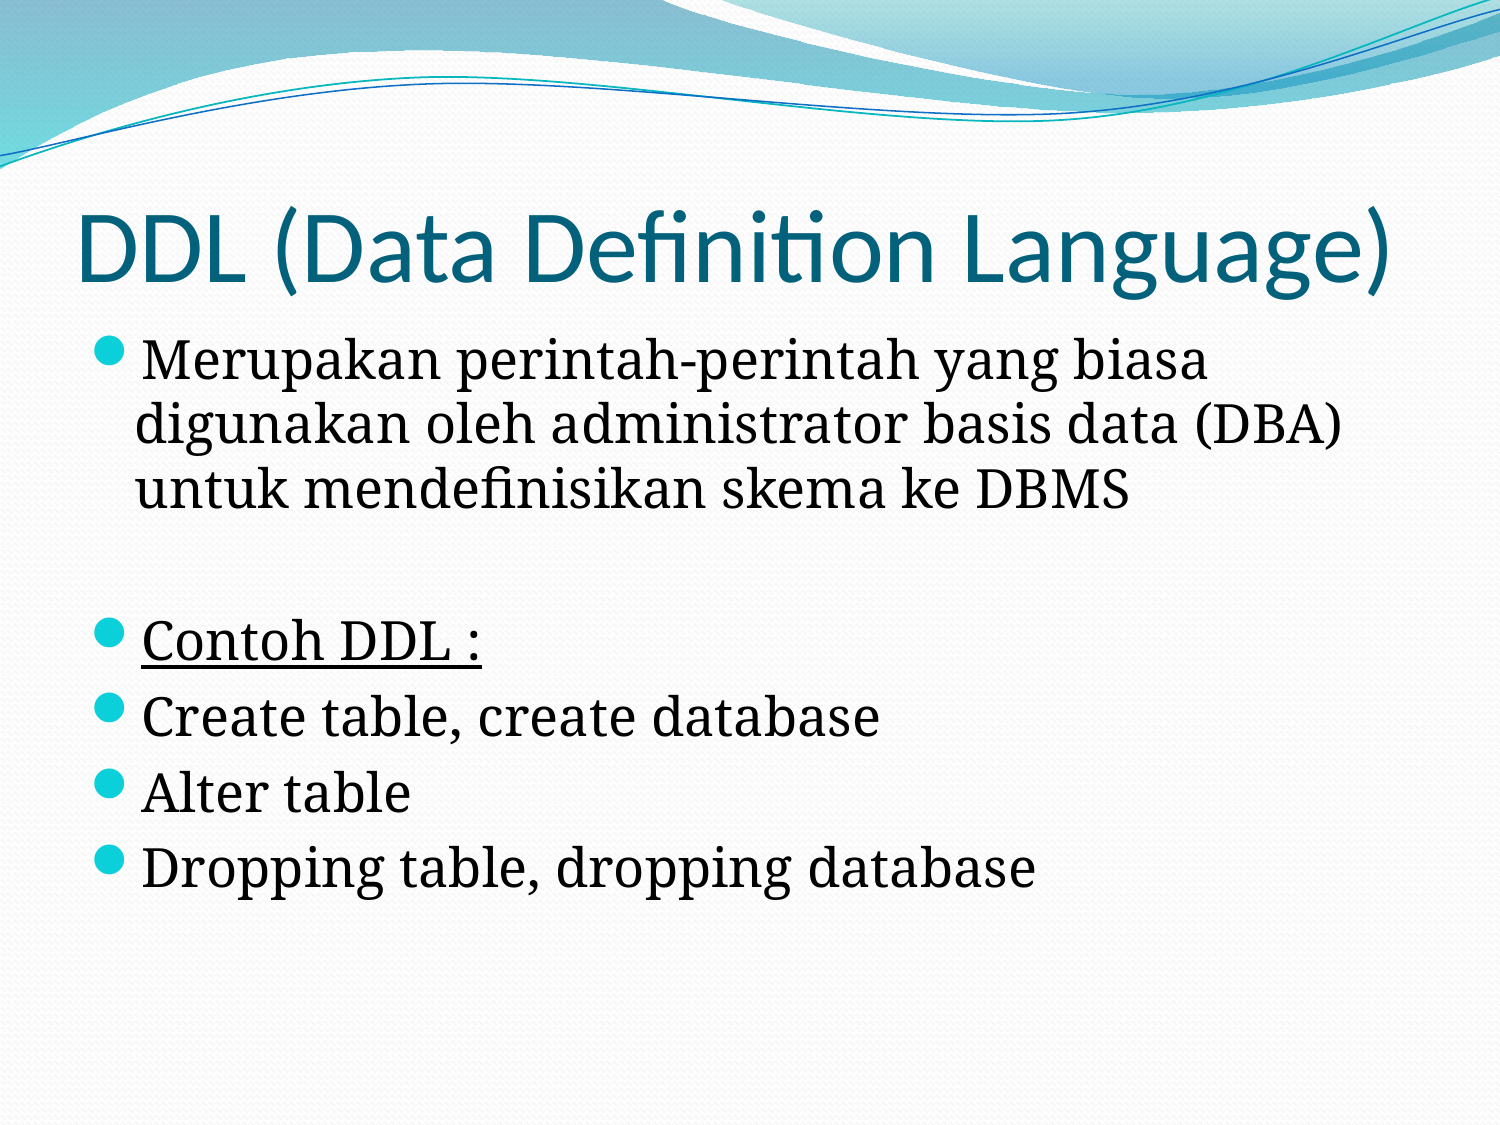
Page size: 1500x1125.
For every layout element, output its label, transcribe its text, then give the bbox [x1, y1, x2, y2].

title DDL (Data Definition Language) [74, 115, 1426, 304]
list Merupakan perintah-perintah yang biasa digunakan oleh administrator basis data (DBA) untuk mendefinisikan skema ke DBMS Contoh DDL : Create table, create database Alter table Dropping table, dropping database [74, 317, 1426, 1038]
